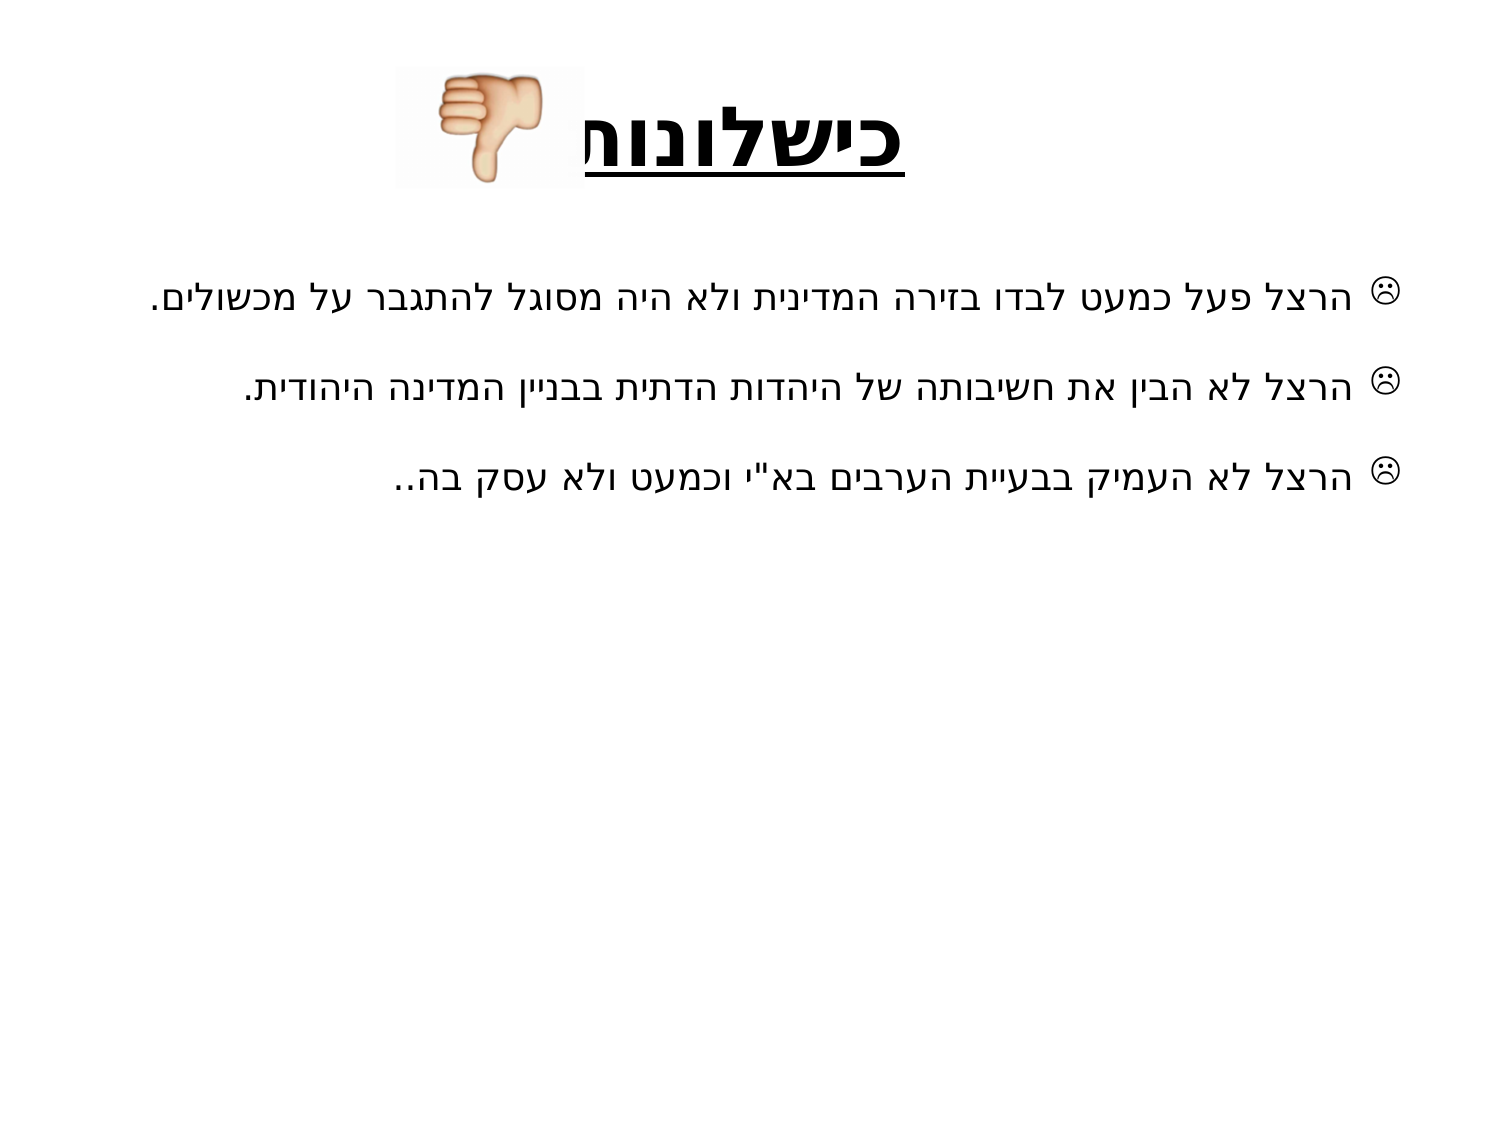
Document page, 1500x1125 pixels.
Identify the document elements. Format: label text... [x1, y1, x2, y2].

text_box כישלונות הרצל פעל כמעט לבדו בזירה המדינית ולא היה מסוגל להתגבר על מכשולים. הרצל לא הבין את חשיבותה של היהדות הדתית בבניין המדינה היהודית. הרצל לא העמיק בבעיית הערבים בא"י וכמעט ולא עסק בה.. [0, 30, 1492, 551]
picture [395, 66, 585, 189]
